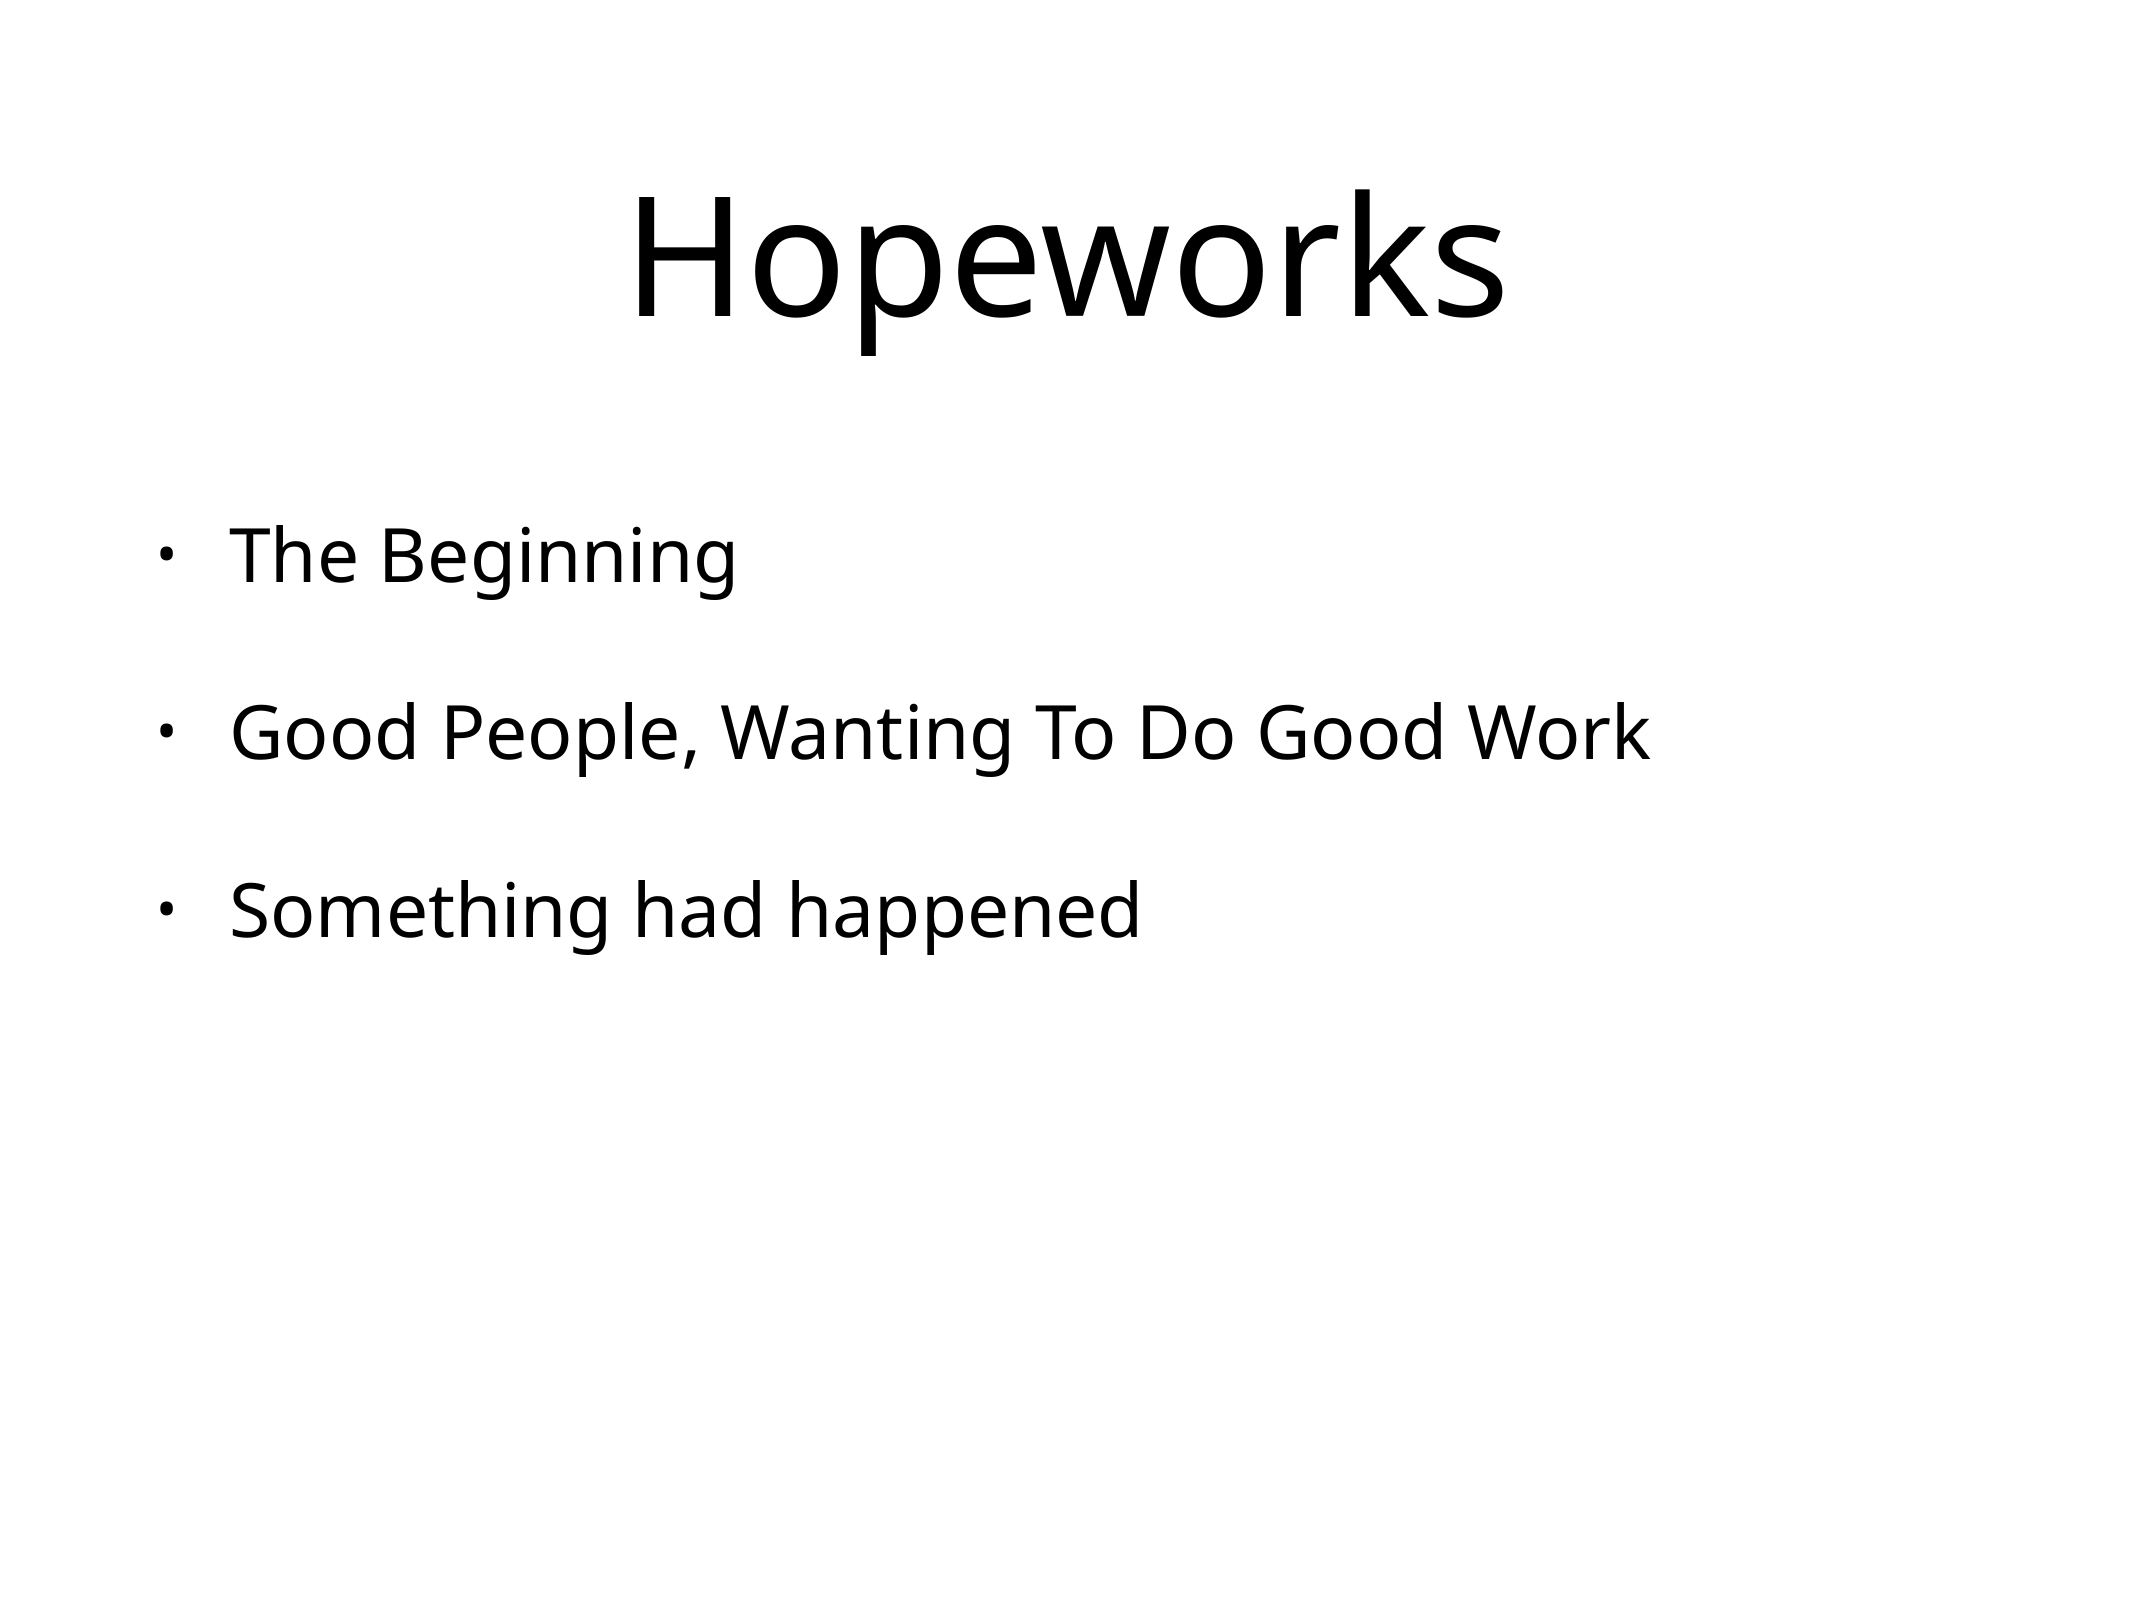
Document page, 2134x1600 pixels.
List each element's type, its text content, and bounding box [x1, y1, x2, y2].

list The Beginning Good People, Wanting To Do Good Work Something had happened [156, 427, 1978, 1033]
title Hopeworks [156, 72, 1978, 427]
